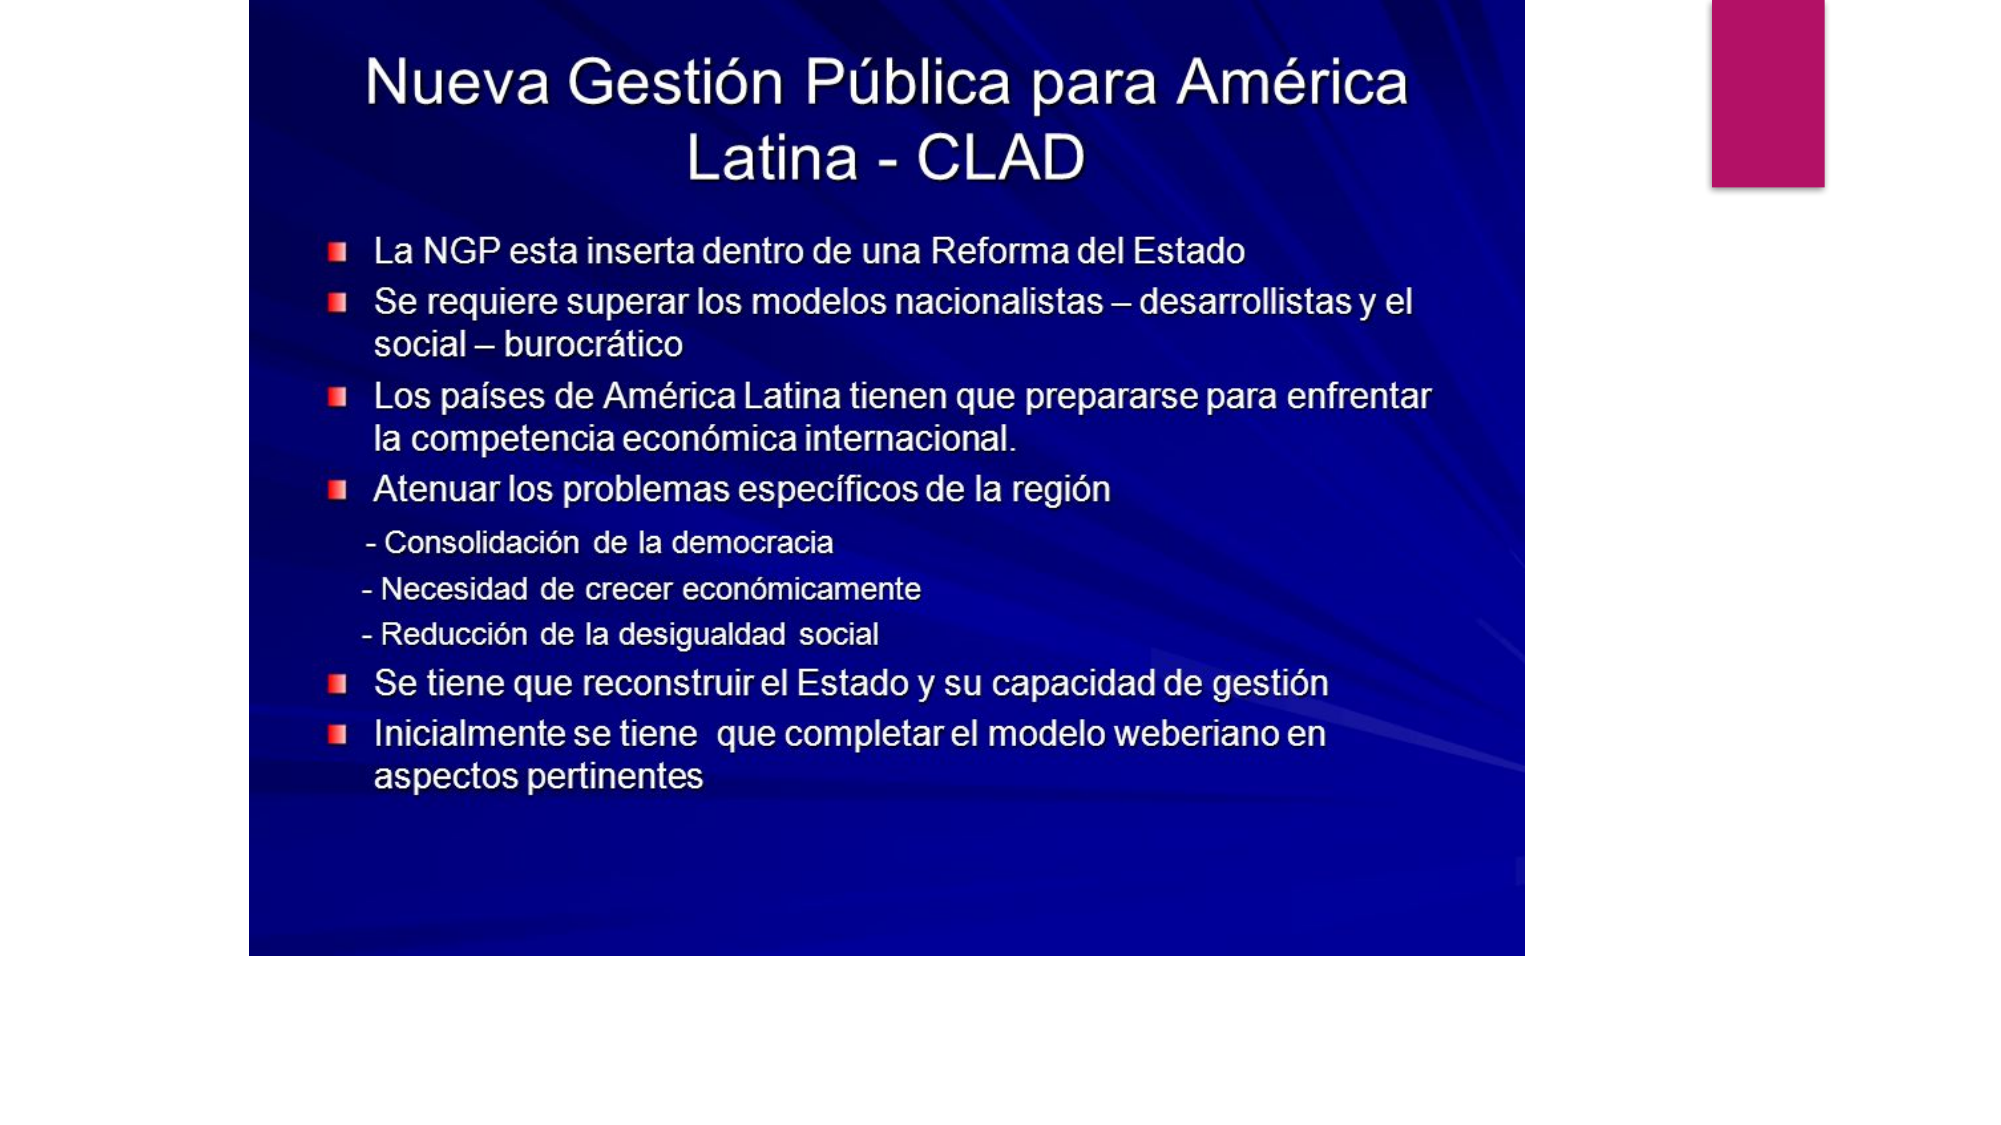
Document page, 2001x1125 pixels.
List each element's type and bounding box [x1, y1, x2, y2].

picture [249, 0, 1525, 957]
